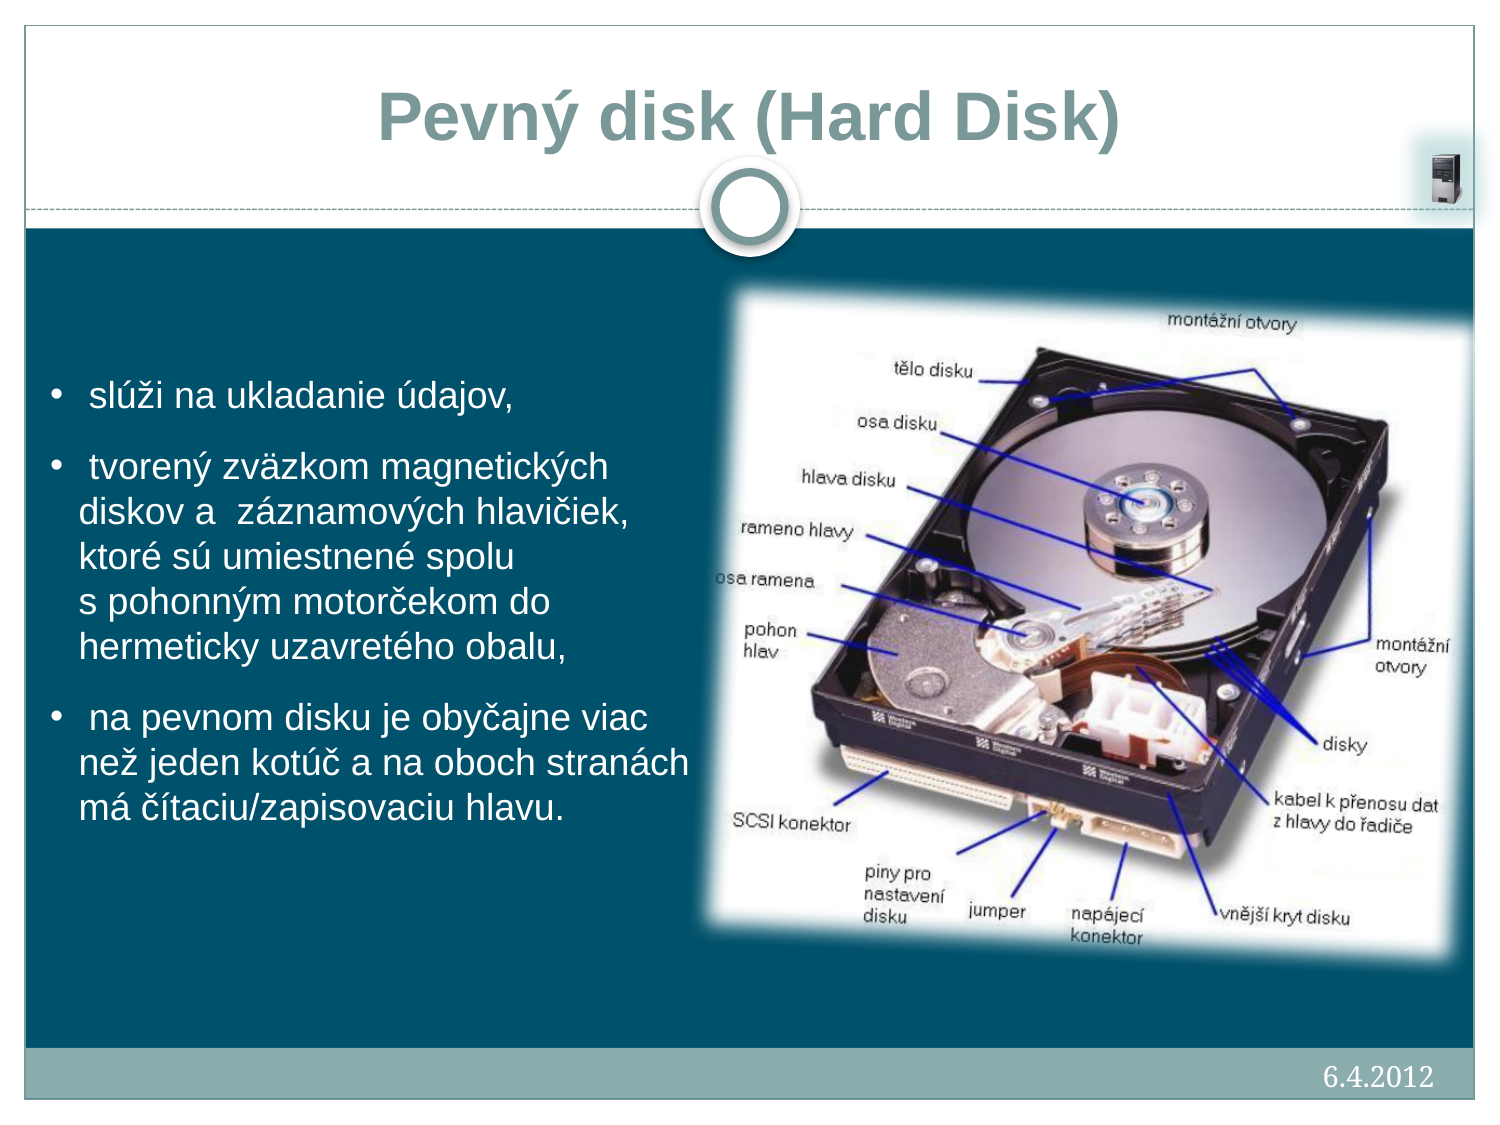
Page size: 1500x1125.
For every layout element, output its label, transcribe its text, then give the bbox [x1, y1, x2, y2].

picture [1429, 152, 1463, 206]
title Pevný disk (Hard Disk) [49, 37, 1450, 162]
text_box slúži na ukladanie údajov, tvorený zväzkom magnetických diskov a záznamových hlavičiek, ktoré sú umiestnené spolu s pohonným motorčekom do hermeticky uzavretého obalu, na pevnom disku je obyčajne viac než jeden kotúč a na oboch stranách má čítaciu/zapisovaciu hlavu. [35, 363, 693, 881]
picture [693, 275, 1487, 973]
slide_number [950, 1050, 1450, 1111]
